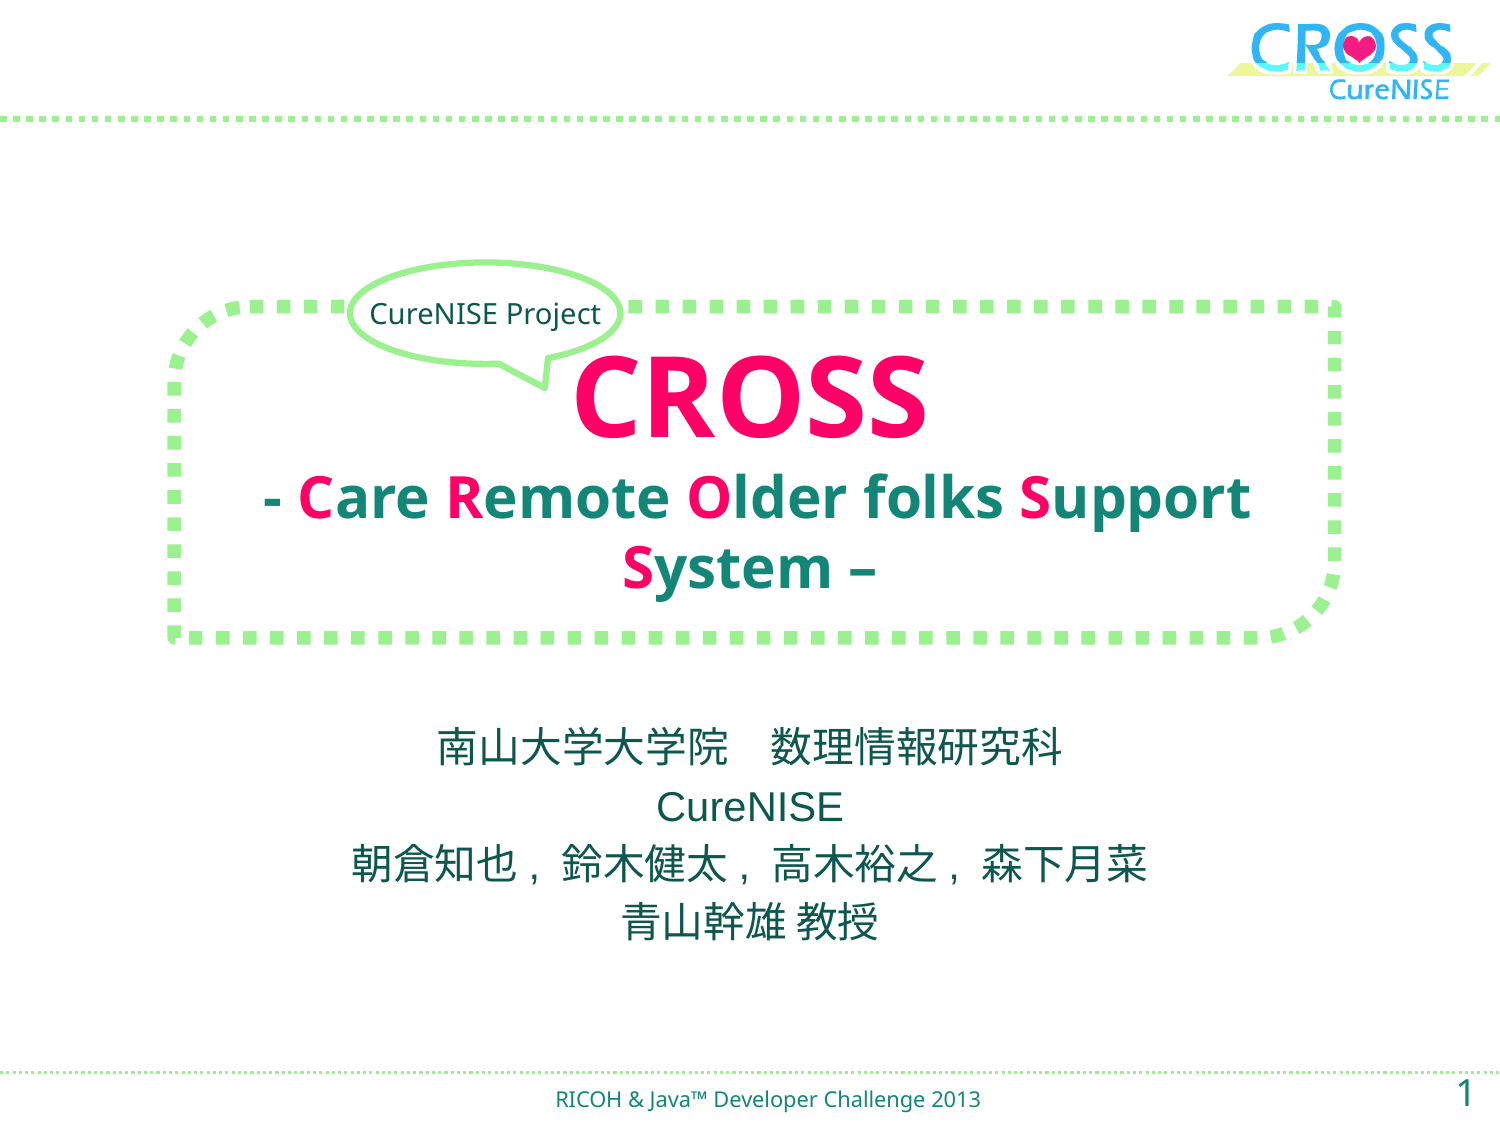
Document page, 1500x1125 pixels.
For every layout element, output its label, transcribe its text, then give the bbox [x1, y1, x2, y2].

slide_number 1 [1428, 1076, 1500, 1113]
subtitle 南山大学大学院 数理情報研究科 CureNISE 朝倉知也, 鈴木健太, 高木裕之, 森下月菜 青山幹雄 教授 [191, 685, 1309, 982]
title CROSS - Care Remote Older folks Support System – [164, 349, 1335, 576]
picture [1227, 18, 1490, 103]
footer RICOH & Java™ Developer Challenge 2013 [249, 1080, 1288, 1119]
text_box CureNISE Project [346, 259, 624, 391]
